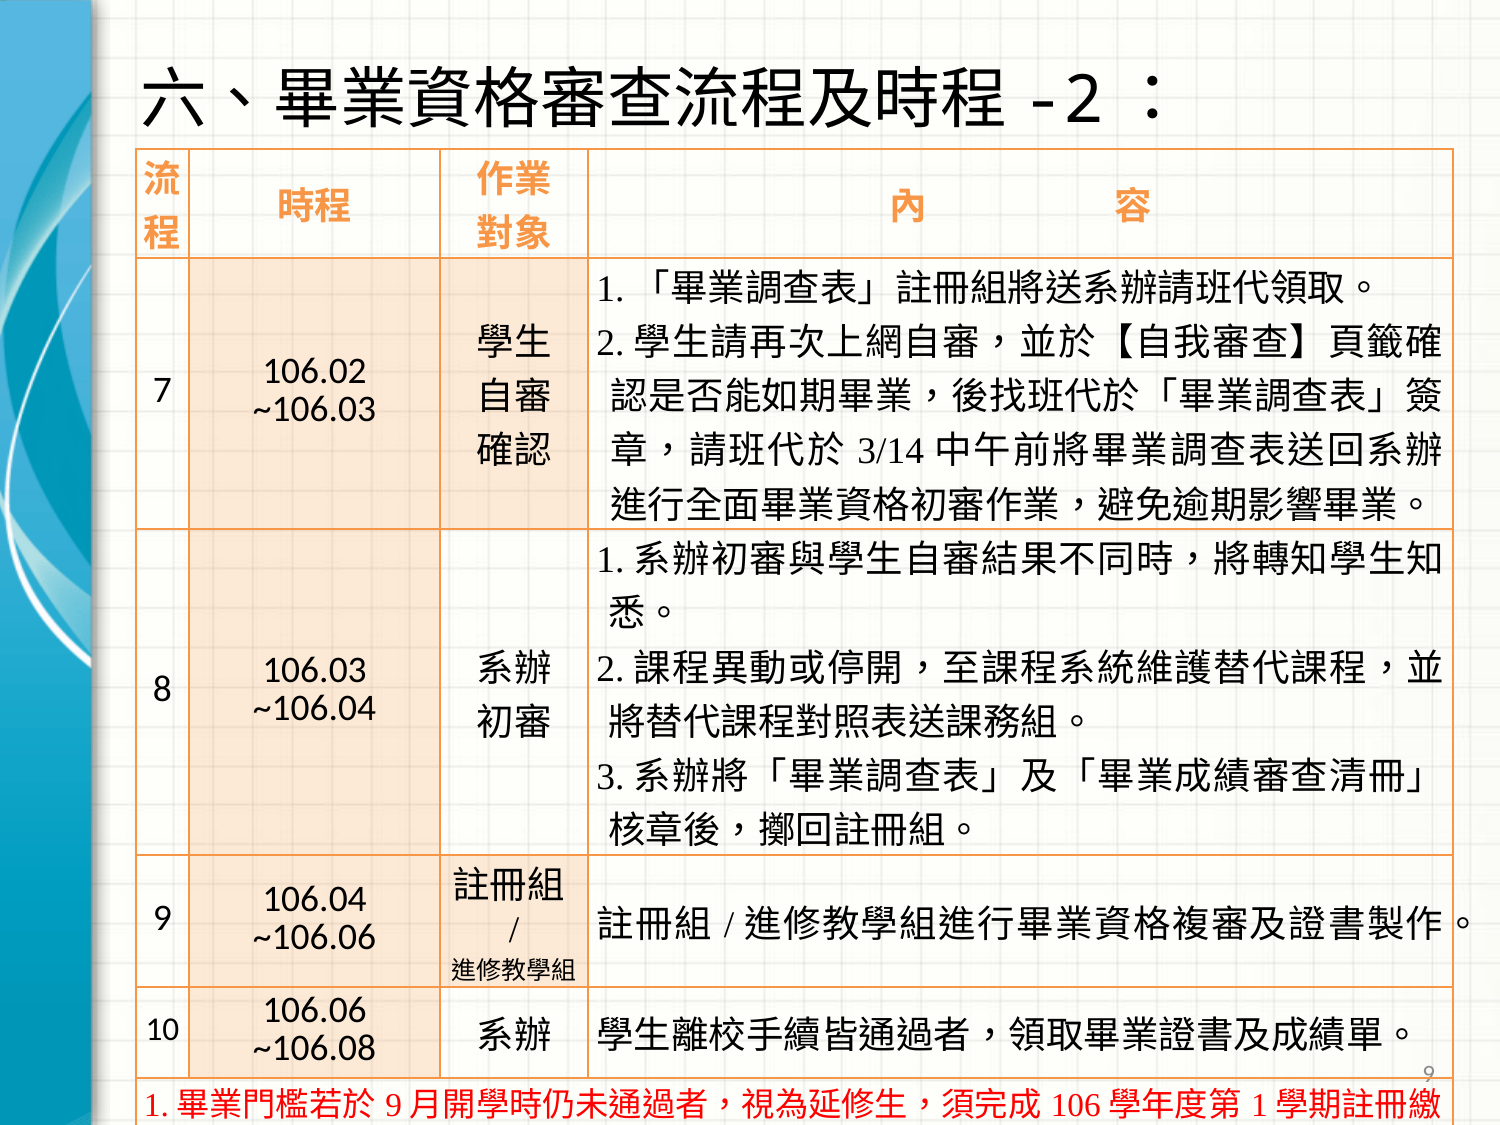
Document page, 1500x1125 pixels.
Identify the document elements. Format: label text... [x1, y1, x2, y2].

table_cell 7 [137, 259, 188, 528]
table_cell 9 [137, 856, 188, 986]
table_cell 系辦 [441, 988, 587, 1077]
table_cell 106.02 ~106.03 [190, 259, 439, 528]
table_cell 1.畢業門檻若於9月開學時仍未通過者，視為延修生，須完成106學年度第1學期註冊繳費程序。 2.外語證照及專業證照，務必將『證照正本』送語言中心及系辦認定，始為通過。 [137, 1079, 1452, 1125]
table_cell 106.03 ~106.04 [190, 530, 439, 854]
table_cell 學生 自審 確認 [441, 259, 587, 528]
table_header 內 容 [589, 150, 1452, 257]
table_cell 註冊組/進修教學組進行畢業資格複審及證書製作。 [589, 856, 1452, 986]
title 六、畢業資格審查流程及時程-2： [125, 42, 1450, 149]
table_cell 系辦 初審 [441, 530, 587, 854]
table_cell 學生離校手續皆通過者，領取畢業證書及成績單。 [589, 988, 1452, 1077]
table_header 作業 對象 [441, 150, 587, 257]
table_cell 1.「畢業調查表」註冊組將送系辦請班代領取。 2.學生請再次上網自審，並於【自我審查】頁籤確認是否能如期畢業，後找班代於「畢業調查表」簽章，請班代於3/14中午前將畢業調查表送回系辦進行全面畢業資格初審作業，避免逾期影響畢業。 [589, 259, 1452, 528]
table_cell 106.06 ~106.08 [190, 988, 439, 1077]
table_header 流程 [137, 150, 188, 257]
table_header 時程 [190, 150, 439, 257]
table_cell 106.04 ~106.06 [190, 856, 439, 986]
table_cell 10 [137, 988, 188, 1077]
table_cell 8 [137, 530, 188, 854]
picture [0, 0, 1500, 1125]
table_cell 1.系辦初審與學生自審結果不同時，將轉知學生知悉。 2.課程異動或停開，至課程系統維護替代課程，並將替代課程對照表送課務組。 3.系辦將「畢業調查表」及「畢業成績審查清冊」核章後，擲回註冊組。 [589, 530, 1452, 854]
table_cell 註冊組/ 進修教學組 [441, 856, 587, 986]
